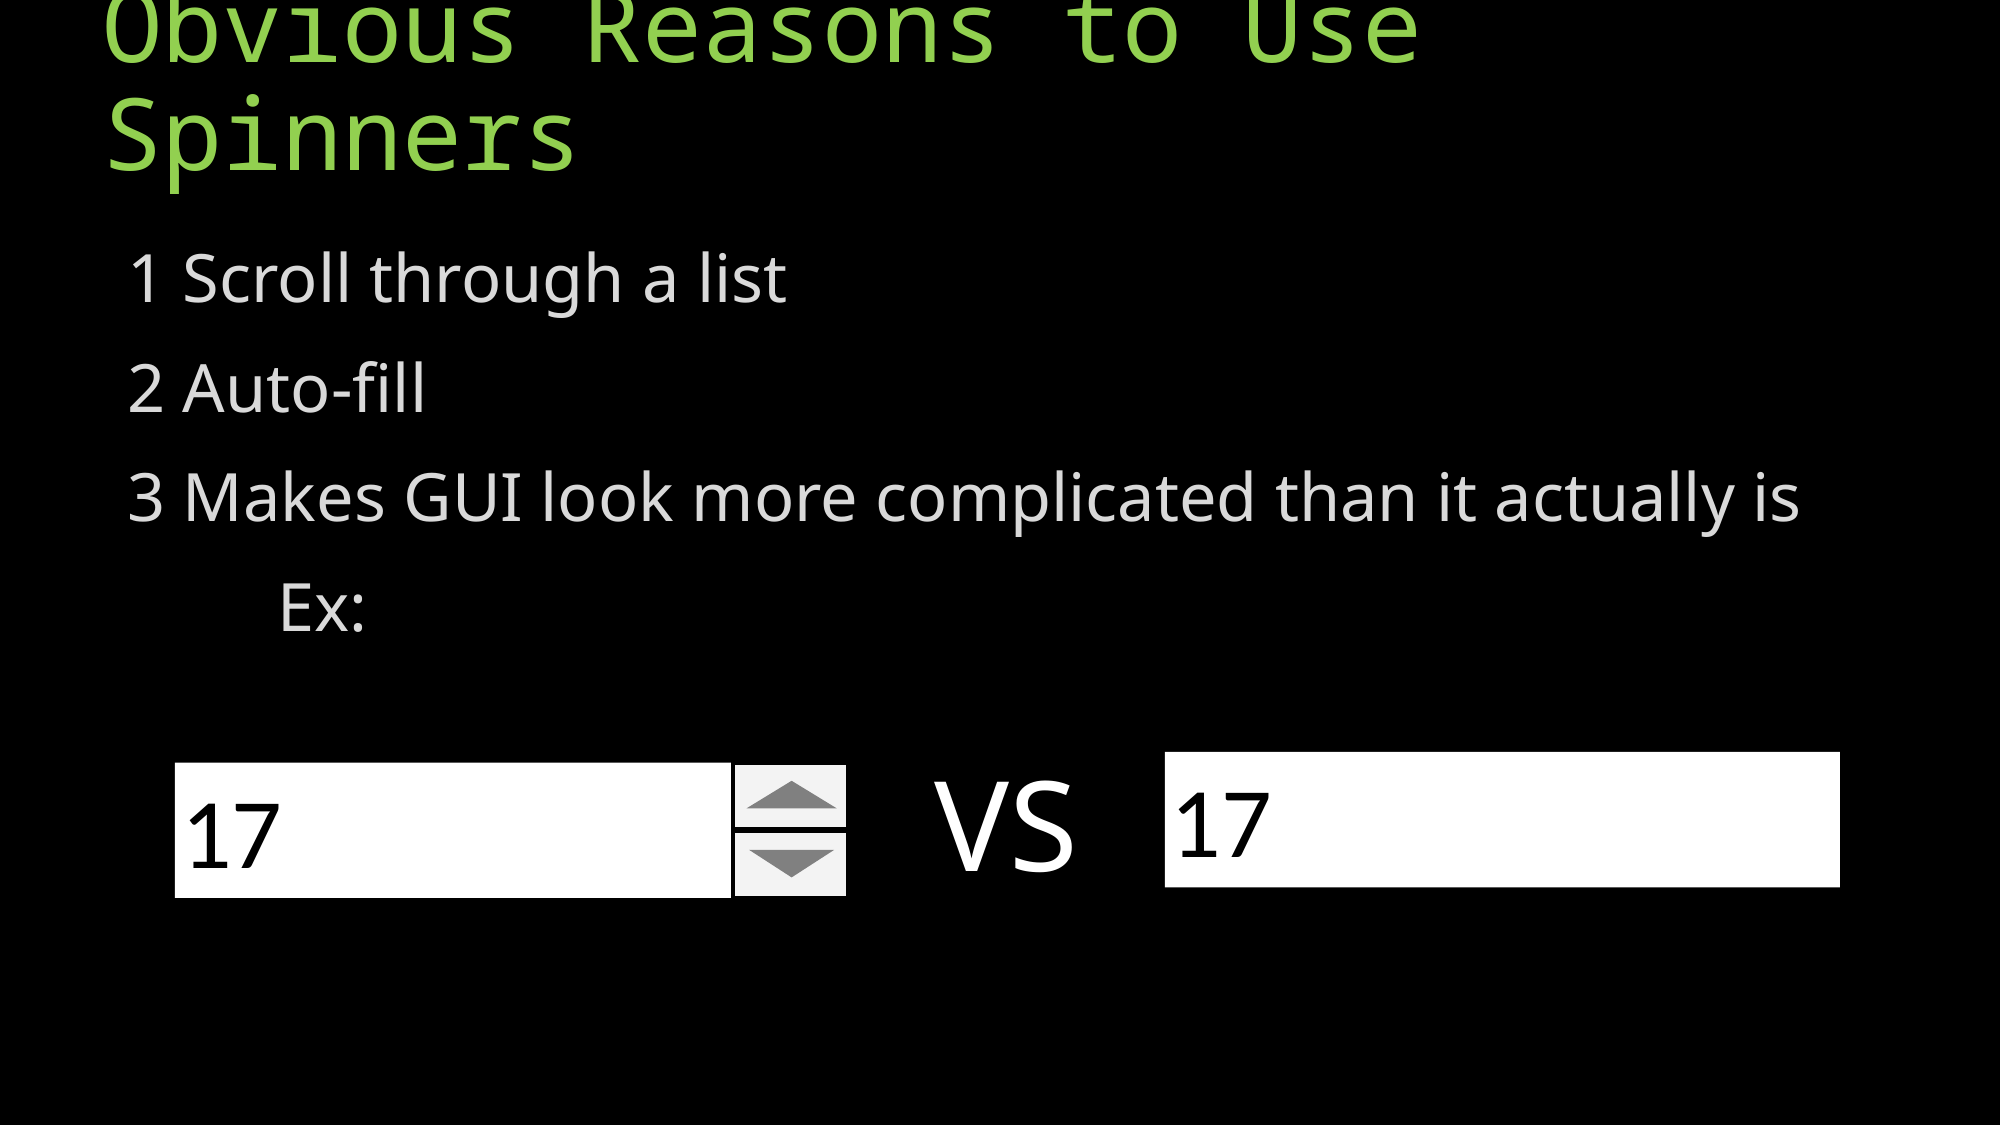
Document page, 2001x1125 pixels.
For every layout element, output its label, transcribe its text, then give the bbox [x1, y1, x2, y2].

title Obvious Reasons to Use Spinners [87, 24, 1888, 200]
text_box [1164, 751, 1840, 888]
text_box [174, 762, 850, 898]
text_box VS [887, 739, 1125, 905]
list 1 Scroll through a list 2 Auto-fill 3 Makes GUI look more complicated than it actually is Ex: [112, 237, 1888, 675]
